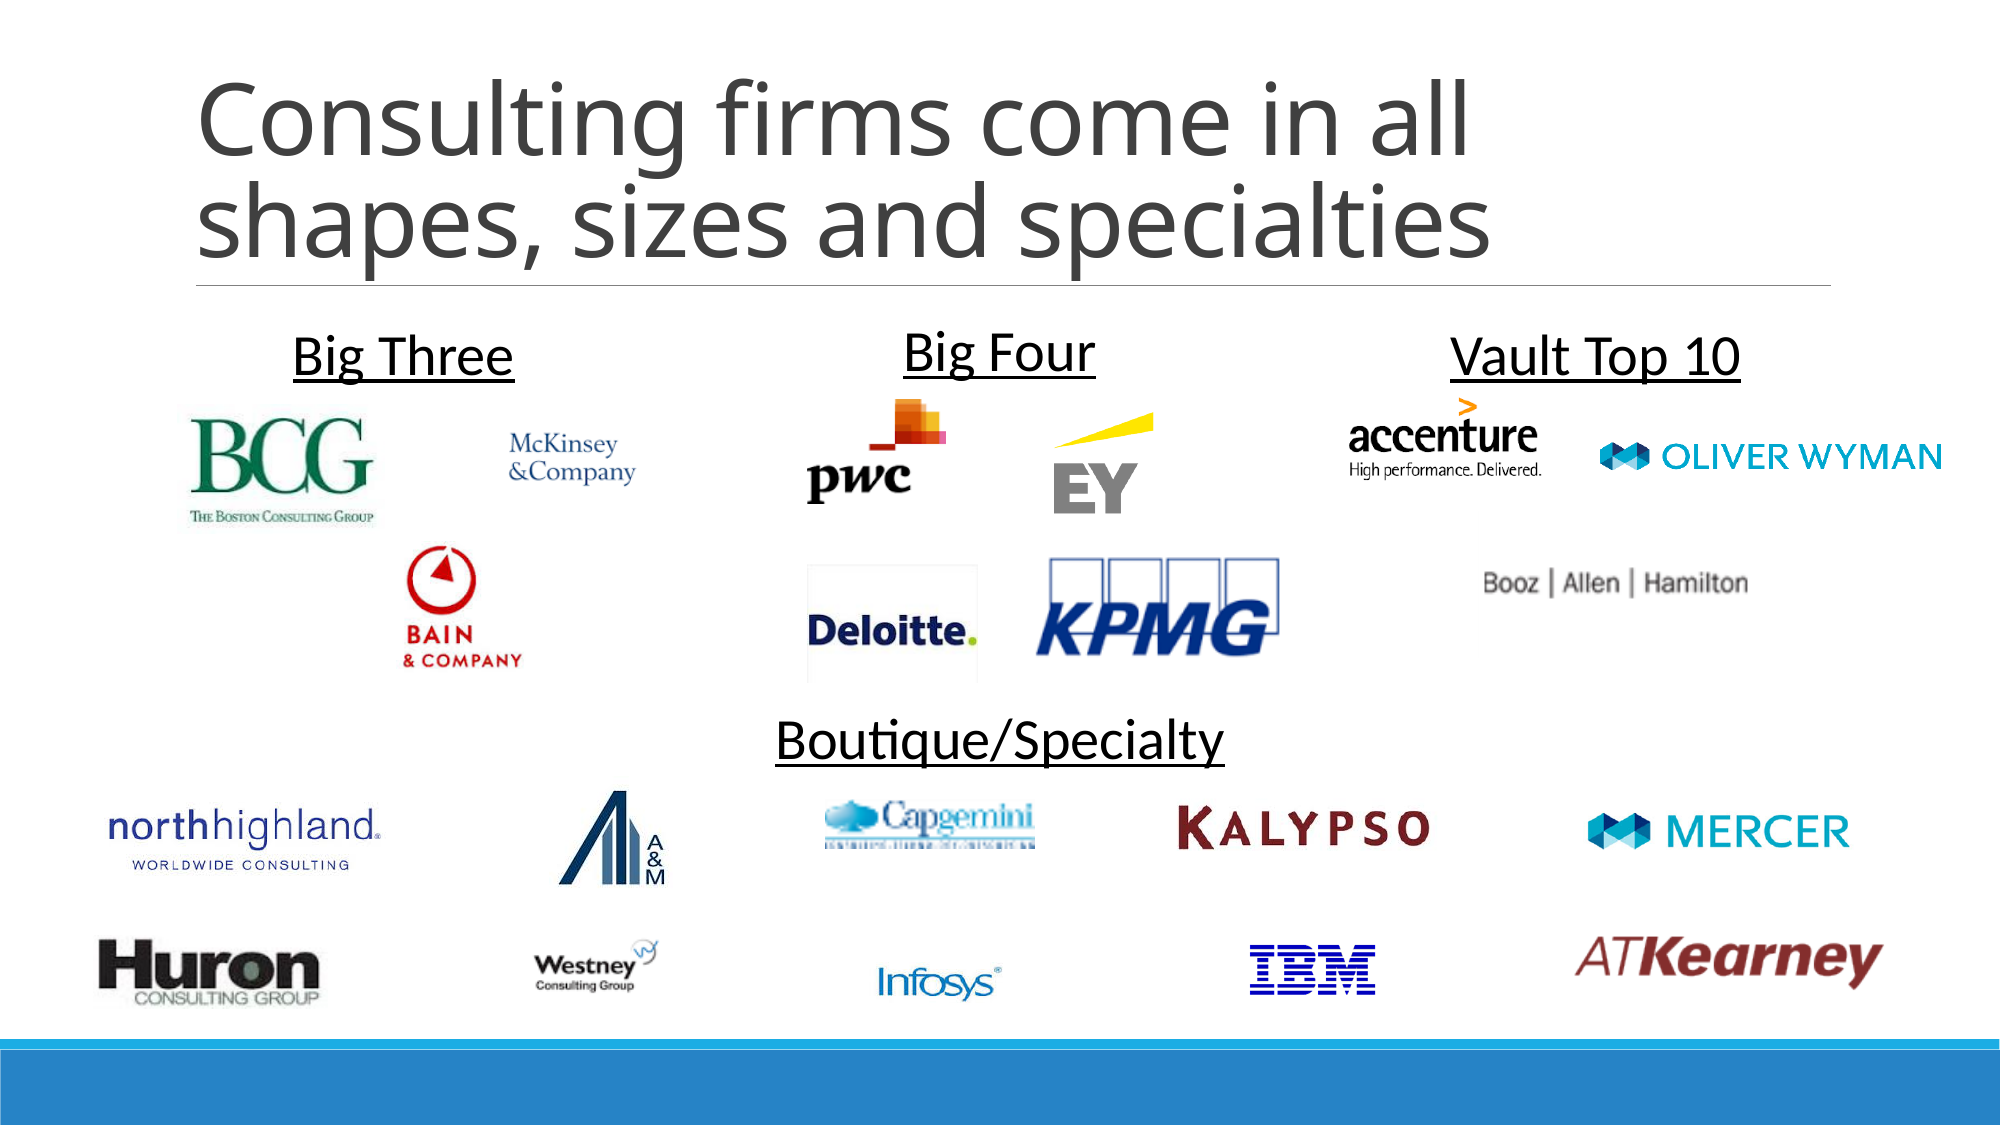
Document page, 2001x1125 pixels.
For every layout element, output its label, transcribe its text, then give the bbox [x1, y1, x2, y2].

picture [807, 398, 946, 505]
picture [1600, 419, 1942, 493]
picture [1030, 555, 1287, 659]
text_box Big Four [808, 306, 1192, 391]
picture [395, 541, 528, 674]
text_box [92, 693, 1887, 1038]
text_box Vault Top 10 [1404, 309, 1788, 395]
picture [1335, 388, 1559, 493]
picture [1043, 401, 1164, 522]
title Consulting firms come in all shapes, sizes and specialties [180, 47, 1830, 285]
text_box Big Three [212, 309, 596, 395]
picture [807, 555, 978, 684]
picture [1477, 511, 1756, 659]
picture [498, 385, 647, 535]
picture [176, 404, 385, 535]
